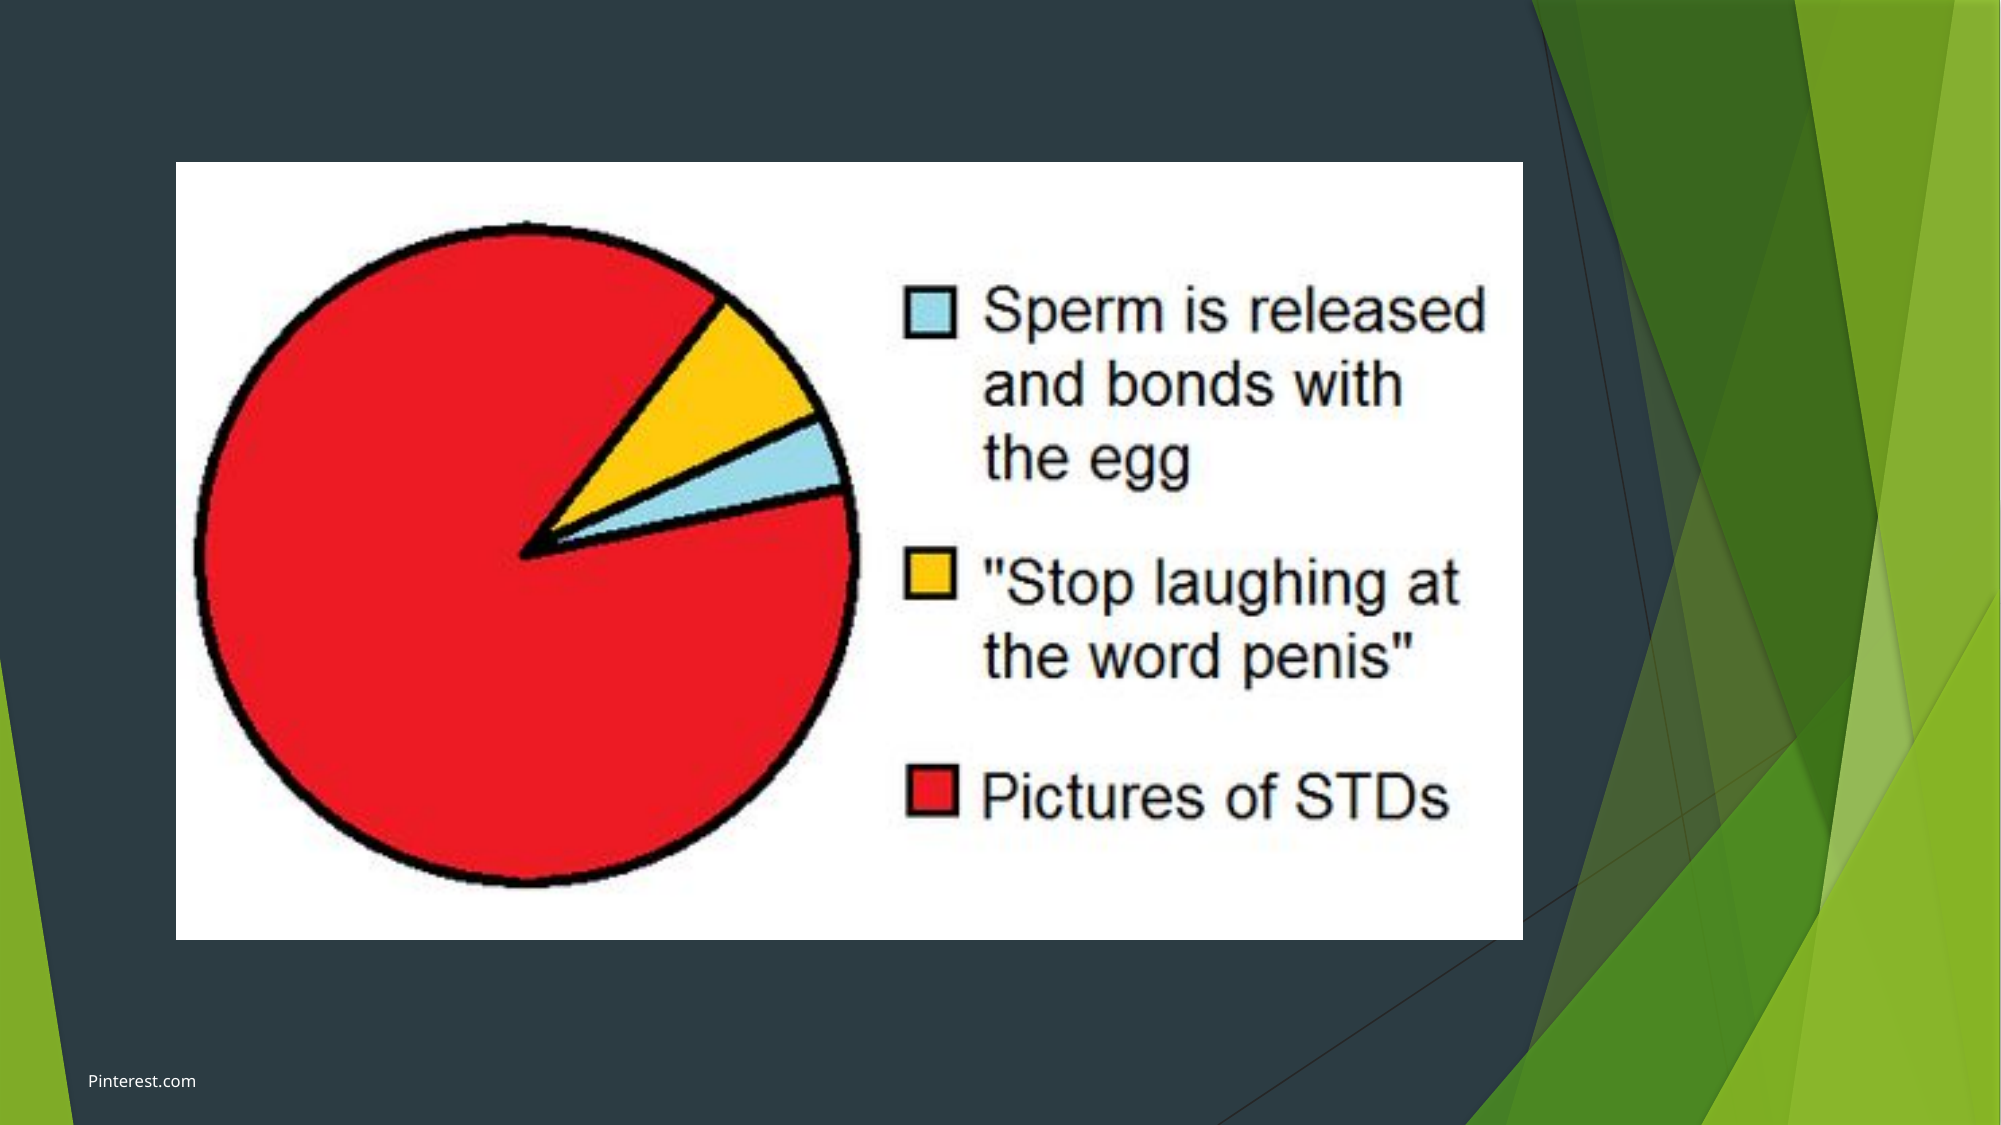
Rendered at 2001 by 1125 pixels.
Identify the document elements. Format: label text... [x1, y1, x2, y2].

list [176, 161, 1523, 941]
text_box Pinterest.com [73, 1063, 585, 1099]
